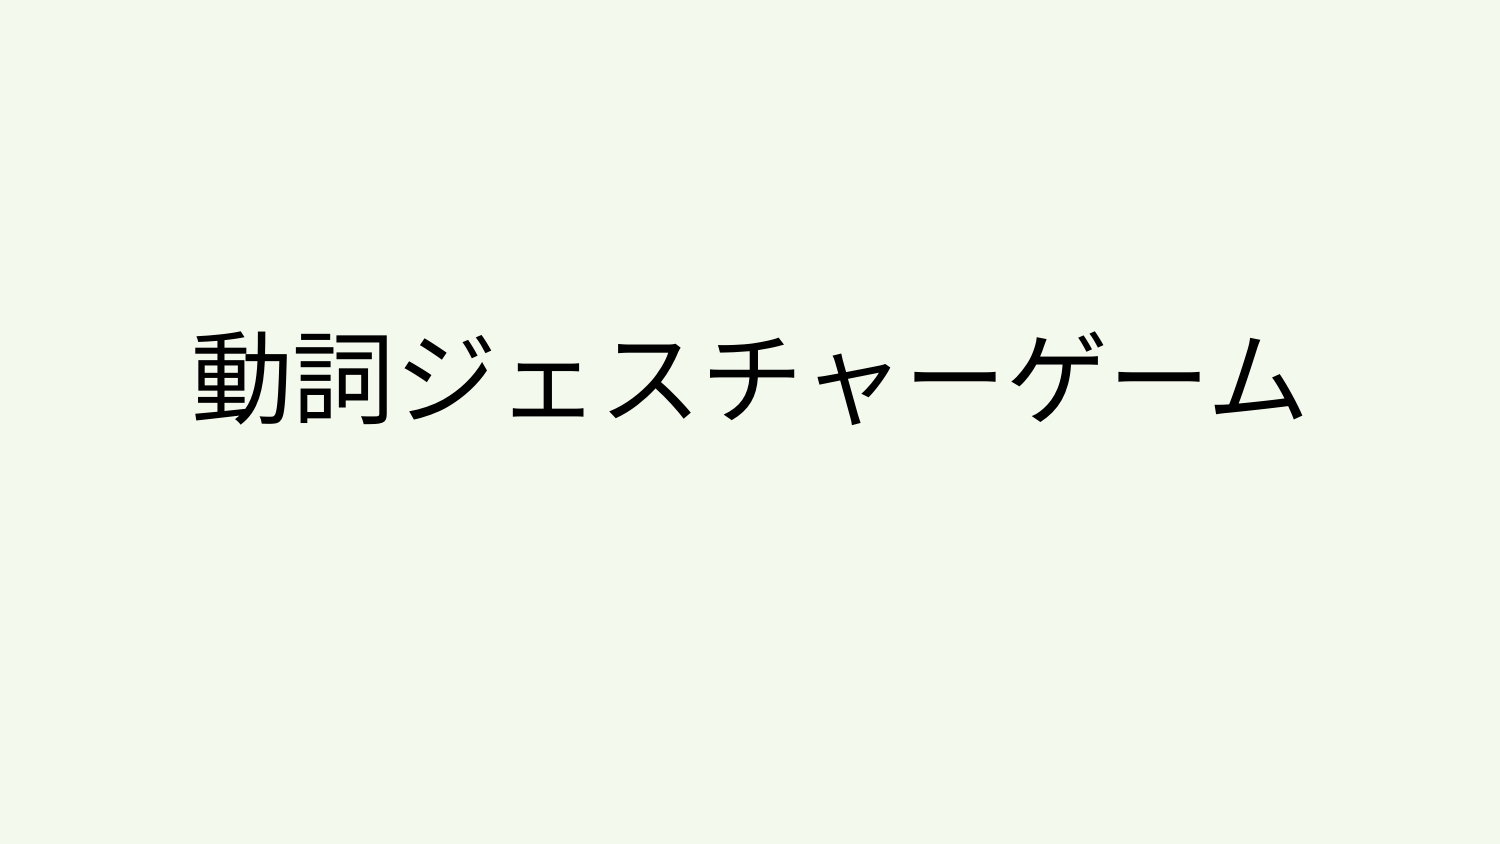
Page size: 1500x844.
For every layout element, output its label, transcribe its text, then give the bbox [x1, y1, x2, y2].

title 動詞ジェスチャーゲーム [18, 307, 1482, 452]
